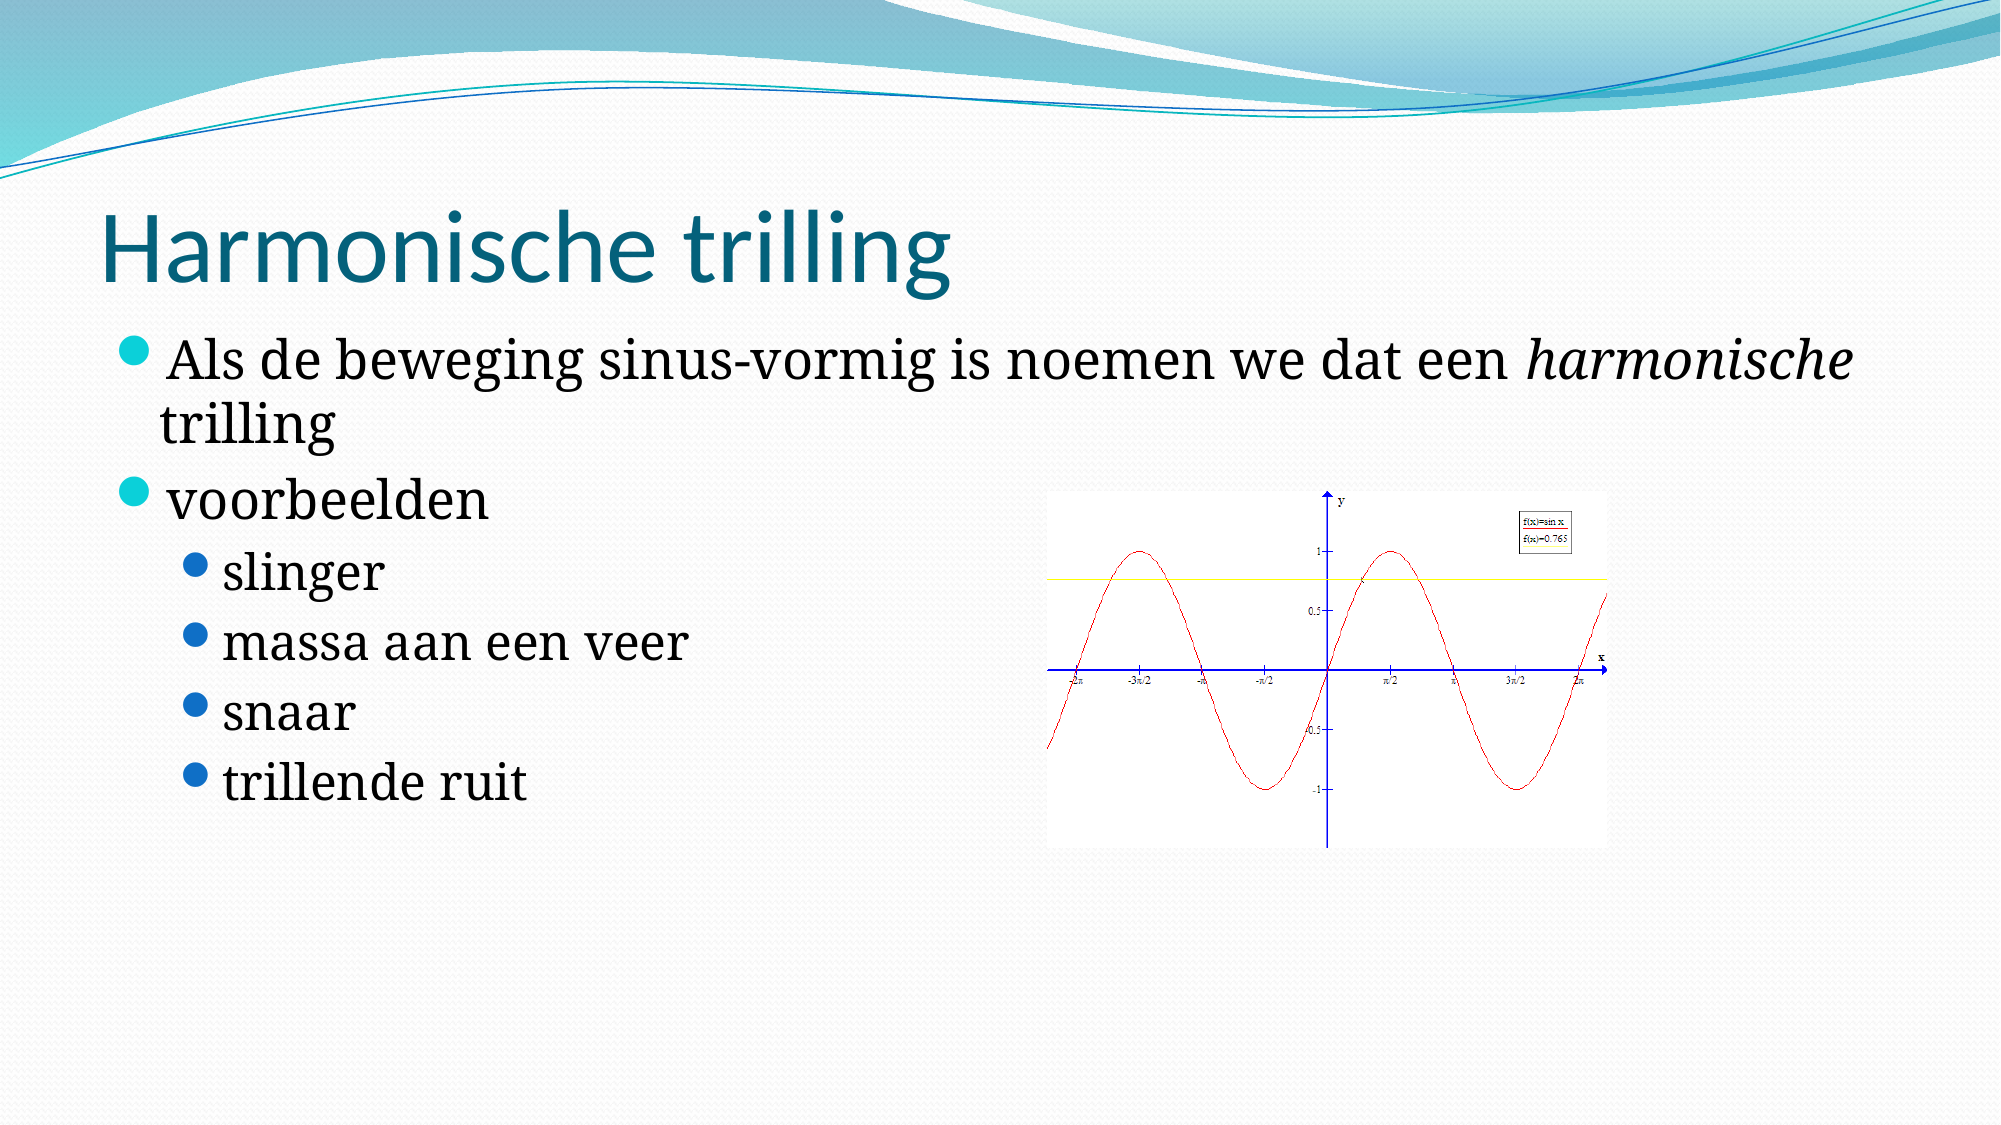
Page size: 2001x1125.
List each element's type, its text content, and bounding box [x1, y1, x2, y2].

list Als de beweging sinus-vormig is noemen we dat een harmonische trilling voorbeelden slinger massa aan een veer snaar trillende ruit [99, 317, 1900, 1038]
title Harmonische trilling [99, 115, 1900, 304]
picture [1046, 491, 1607, 849]
